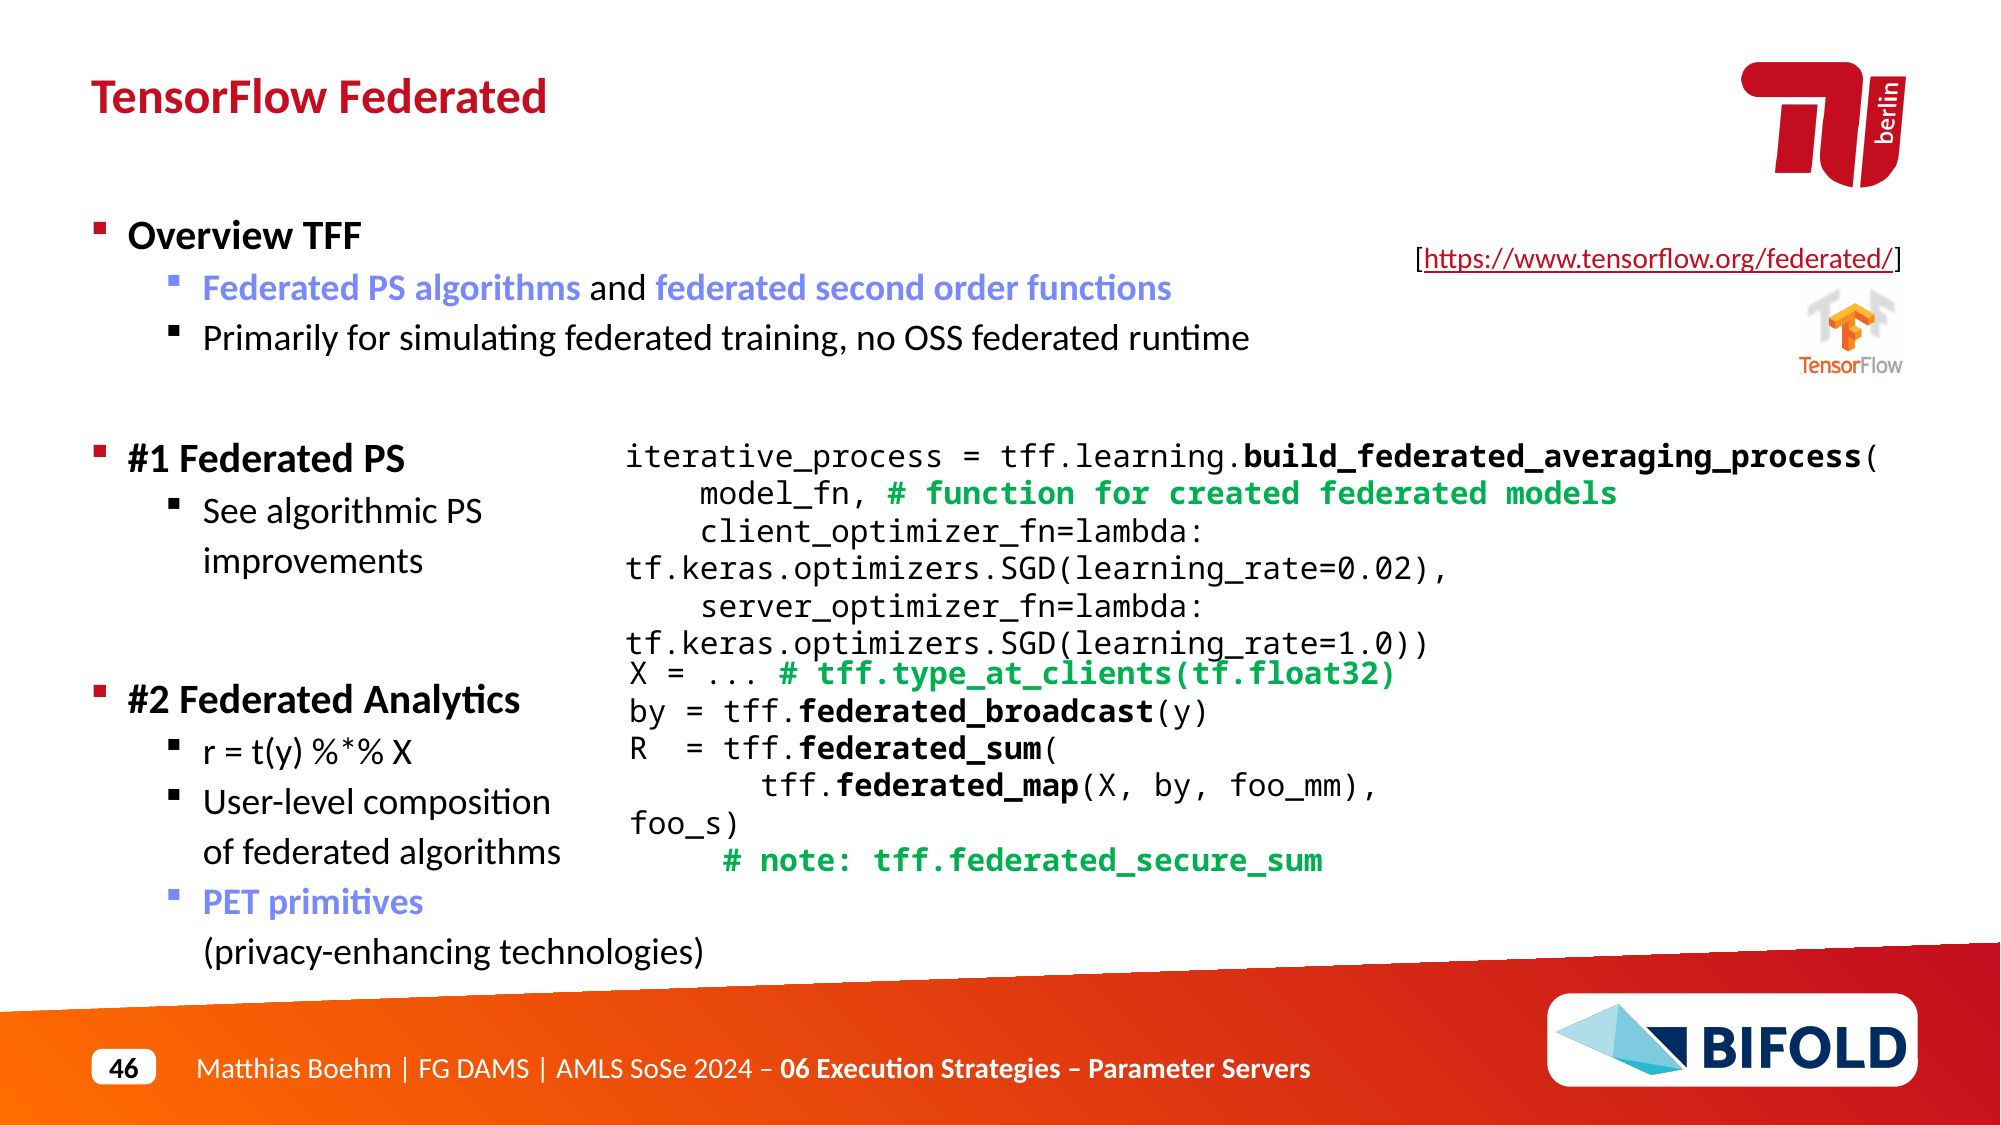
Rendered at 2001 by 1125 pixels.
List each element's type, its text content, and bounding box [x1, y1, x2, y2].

text_box [https://www.tensorflow.org/federated/] [1399, 232, 1918, 283]
text_box iterative_process = tff.learning.build_federated_averaging_process( model_fn, # function for created federated models client_optimizer_fn=lambda: tf.keras.optimizers.SGD(learning_rate=0.02), server_optimizer_fn=lambda: tf.keras.optimizers.SGD(learning_rate=1.0)) [610, 428, 1972, 669]
text_box X = ... # tff.type_at_clients(tf.float32) by = tff.federated_broadcast(y) R = tff.federated_sum( tff.federated_map(X, by, foo_mm), foo_s) # note: tff.federated_secure_sum [614, 645, 1460, 886]
list TensorFlow Federated [91, 65, 1455, 183]
picture [1741, 62, 1906, 188]
picture [1556, 1004, 1906, 1075]
picture [1796, 284, 1905, 377]
list Overview TFF Federated PS algorithms and federated second order functions Primarily for simulating federated training, no OSS federated runtime #1 Federated PS See algorithmic PS improvements #2 Federated Analytics r = t(y) %*% X User-level composition of federated algorithms PET primitives (privacy-enhancing technologies) [90, 208, 1908, 948]
